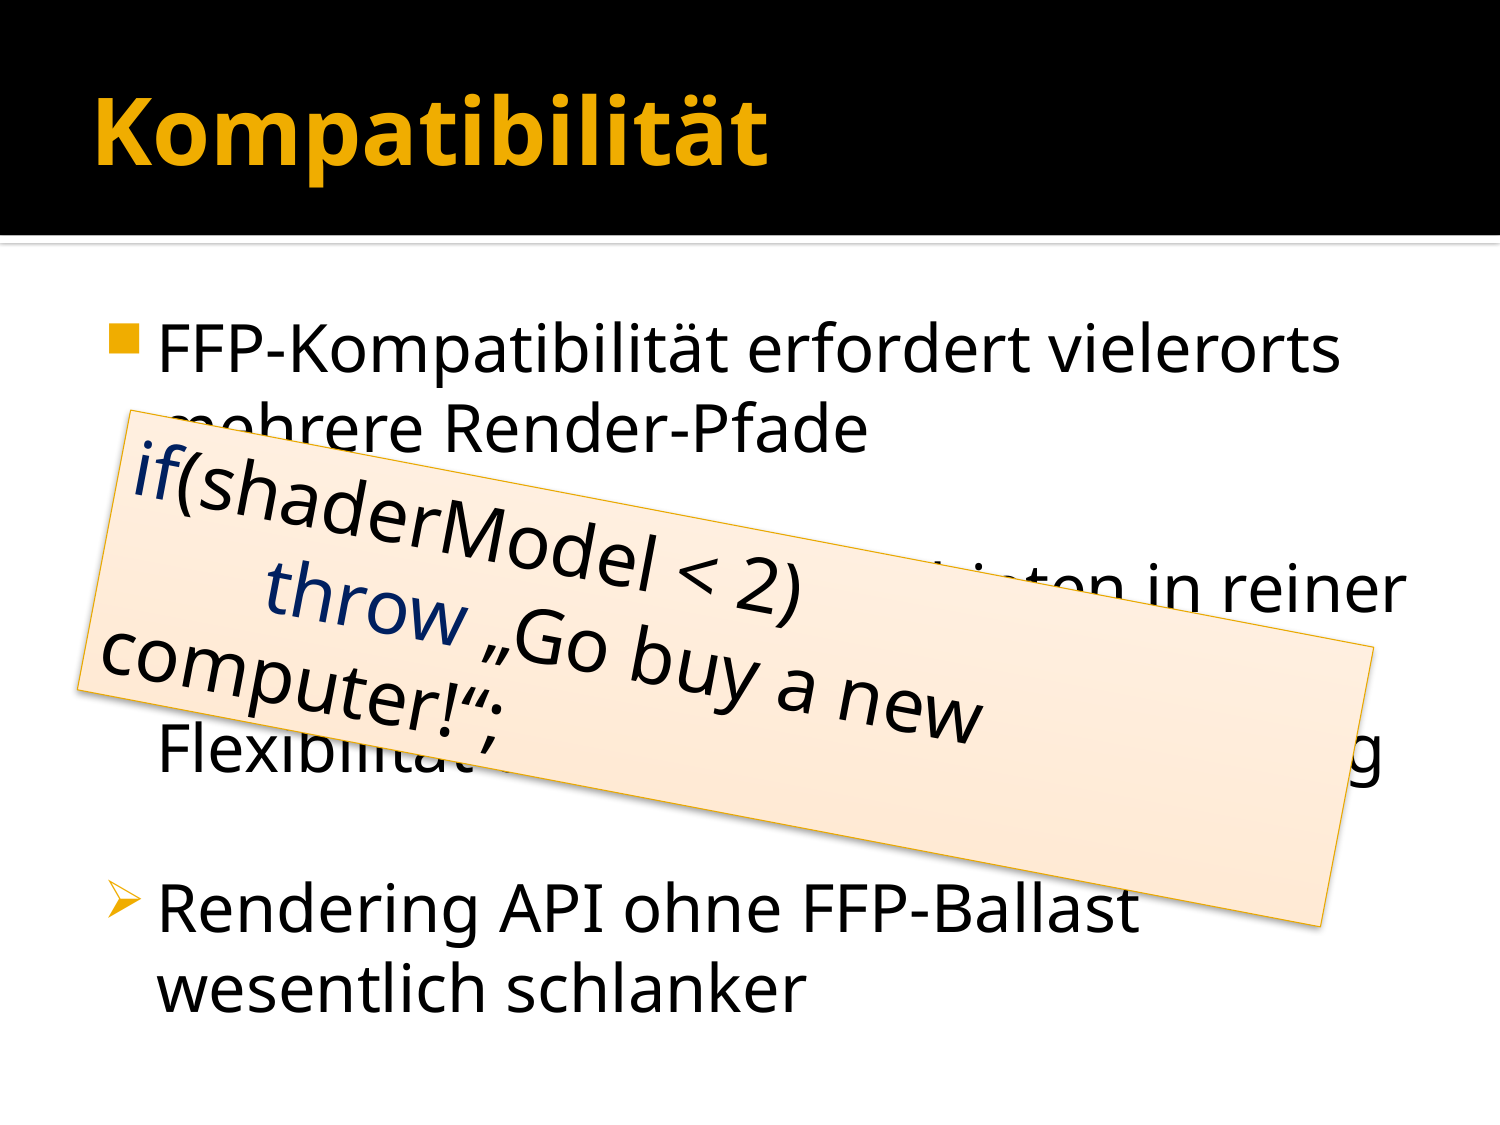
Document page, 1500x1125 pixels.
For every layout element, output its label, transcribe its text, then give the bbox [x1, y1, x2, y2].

text_box if(shaderModel < 2) throw „Go buy a new computer!“; [76, 409, 1375, 928]
title Kompatibilität [75, 25, 1425, 231]
list FFP-Kompatibilität erfordert vielerorts mehrere Render-Pfade Dynamische Materialien bieten in reiner Shader-Umgebung zugleich optimale Flexibilität und einfachste Handhabung Rendering API ohne FFP-Ballast wesentlich schlanker [75, 291, 1425, 1050]
